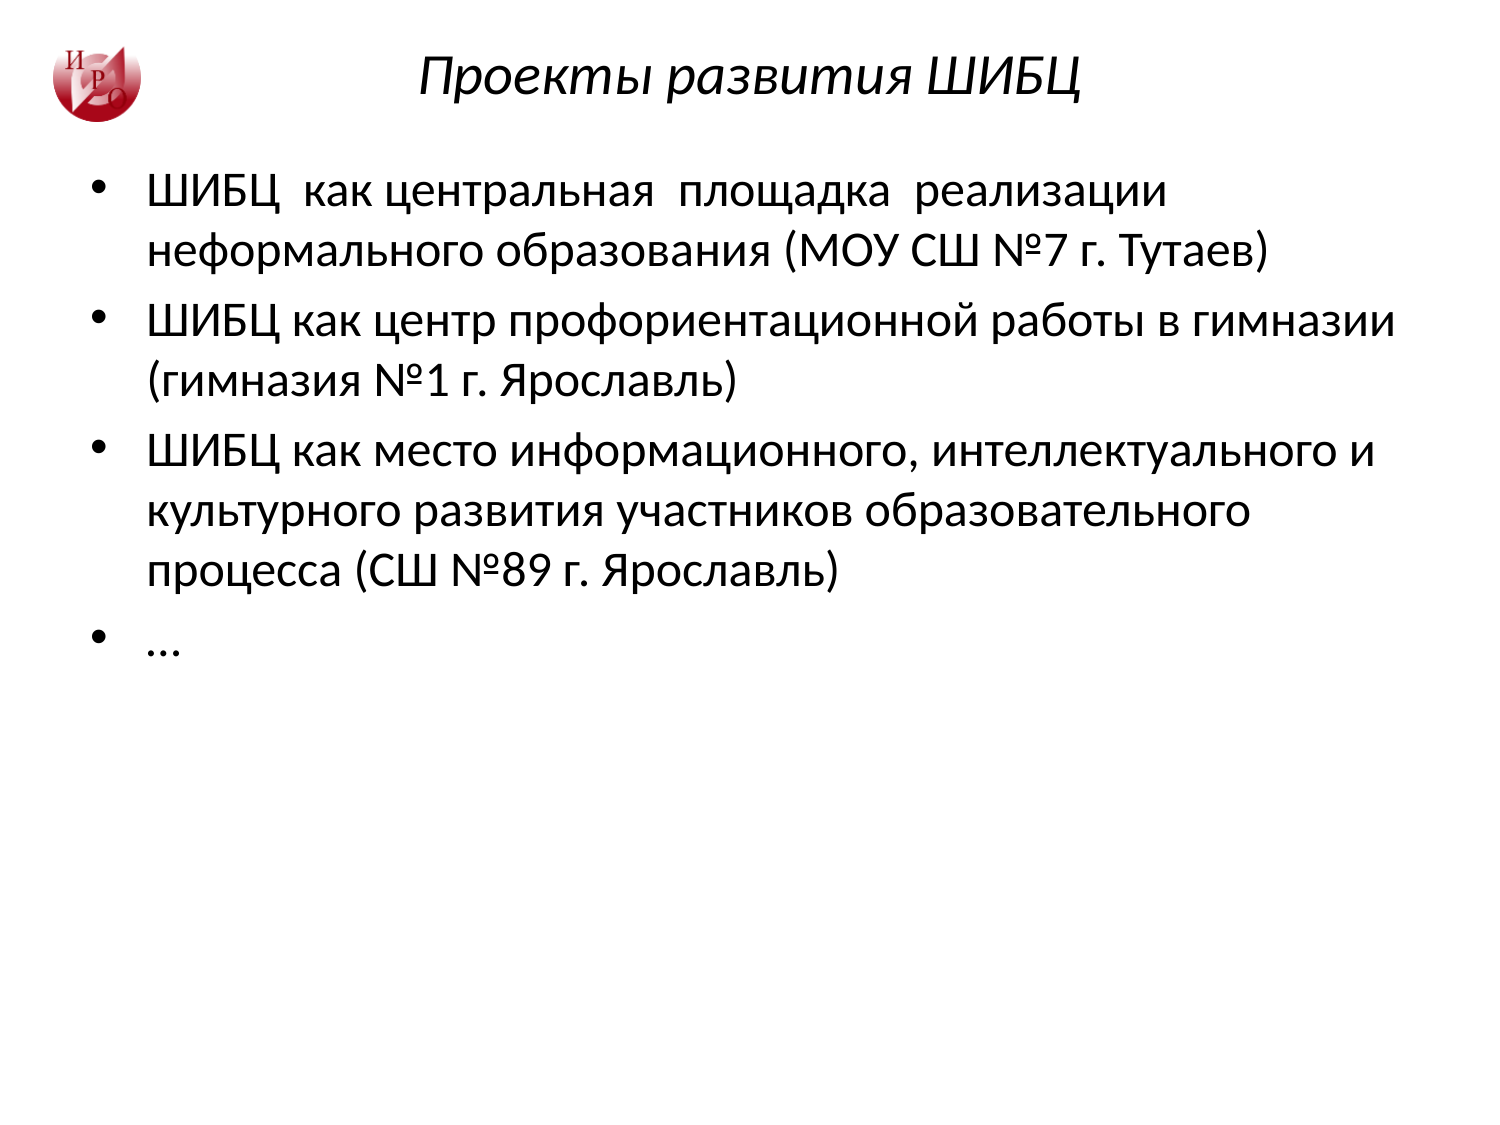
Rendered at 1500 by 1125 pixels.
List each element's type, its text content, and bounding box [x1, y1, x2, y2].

picture [52, 33, 141, 122]
list ШИБЦ как центральная площадка реализации неформального образования (МОУ СШ №7 г. Тутаев) ШИБЦ как центр профориентационной работы в гимназии (гимназия №1 г. Ярославль) ШИБЦ как место информационного, интеллектуального и культурного развития участников образовательного процесса (СШ №89 г. Ярославль) … [75, 149, 1425, 892]
title Проекты развития ШИБЦ [75, 19, 1425, 124]
